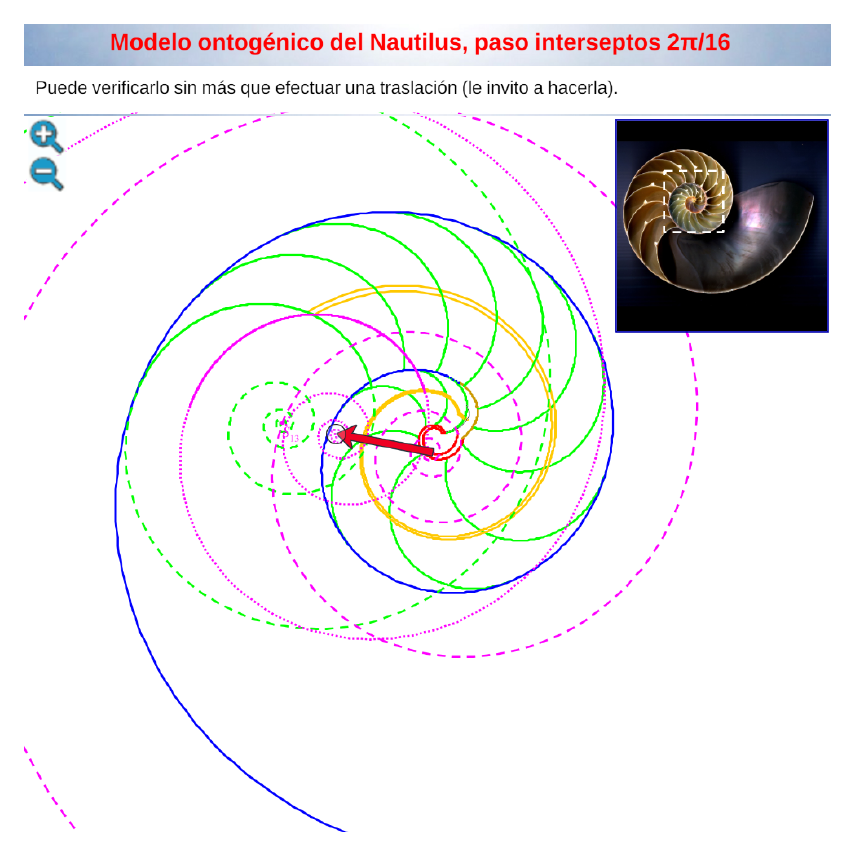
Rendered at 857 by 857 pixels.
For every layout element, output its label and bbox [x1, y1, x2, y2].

picture [24, 24, 831, 832]
